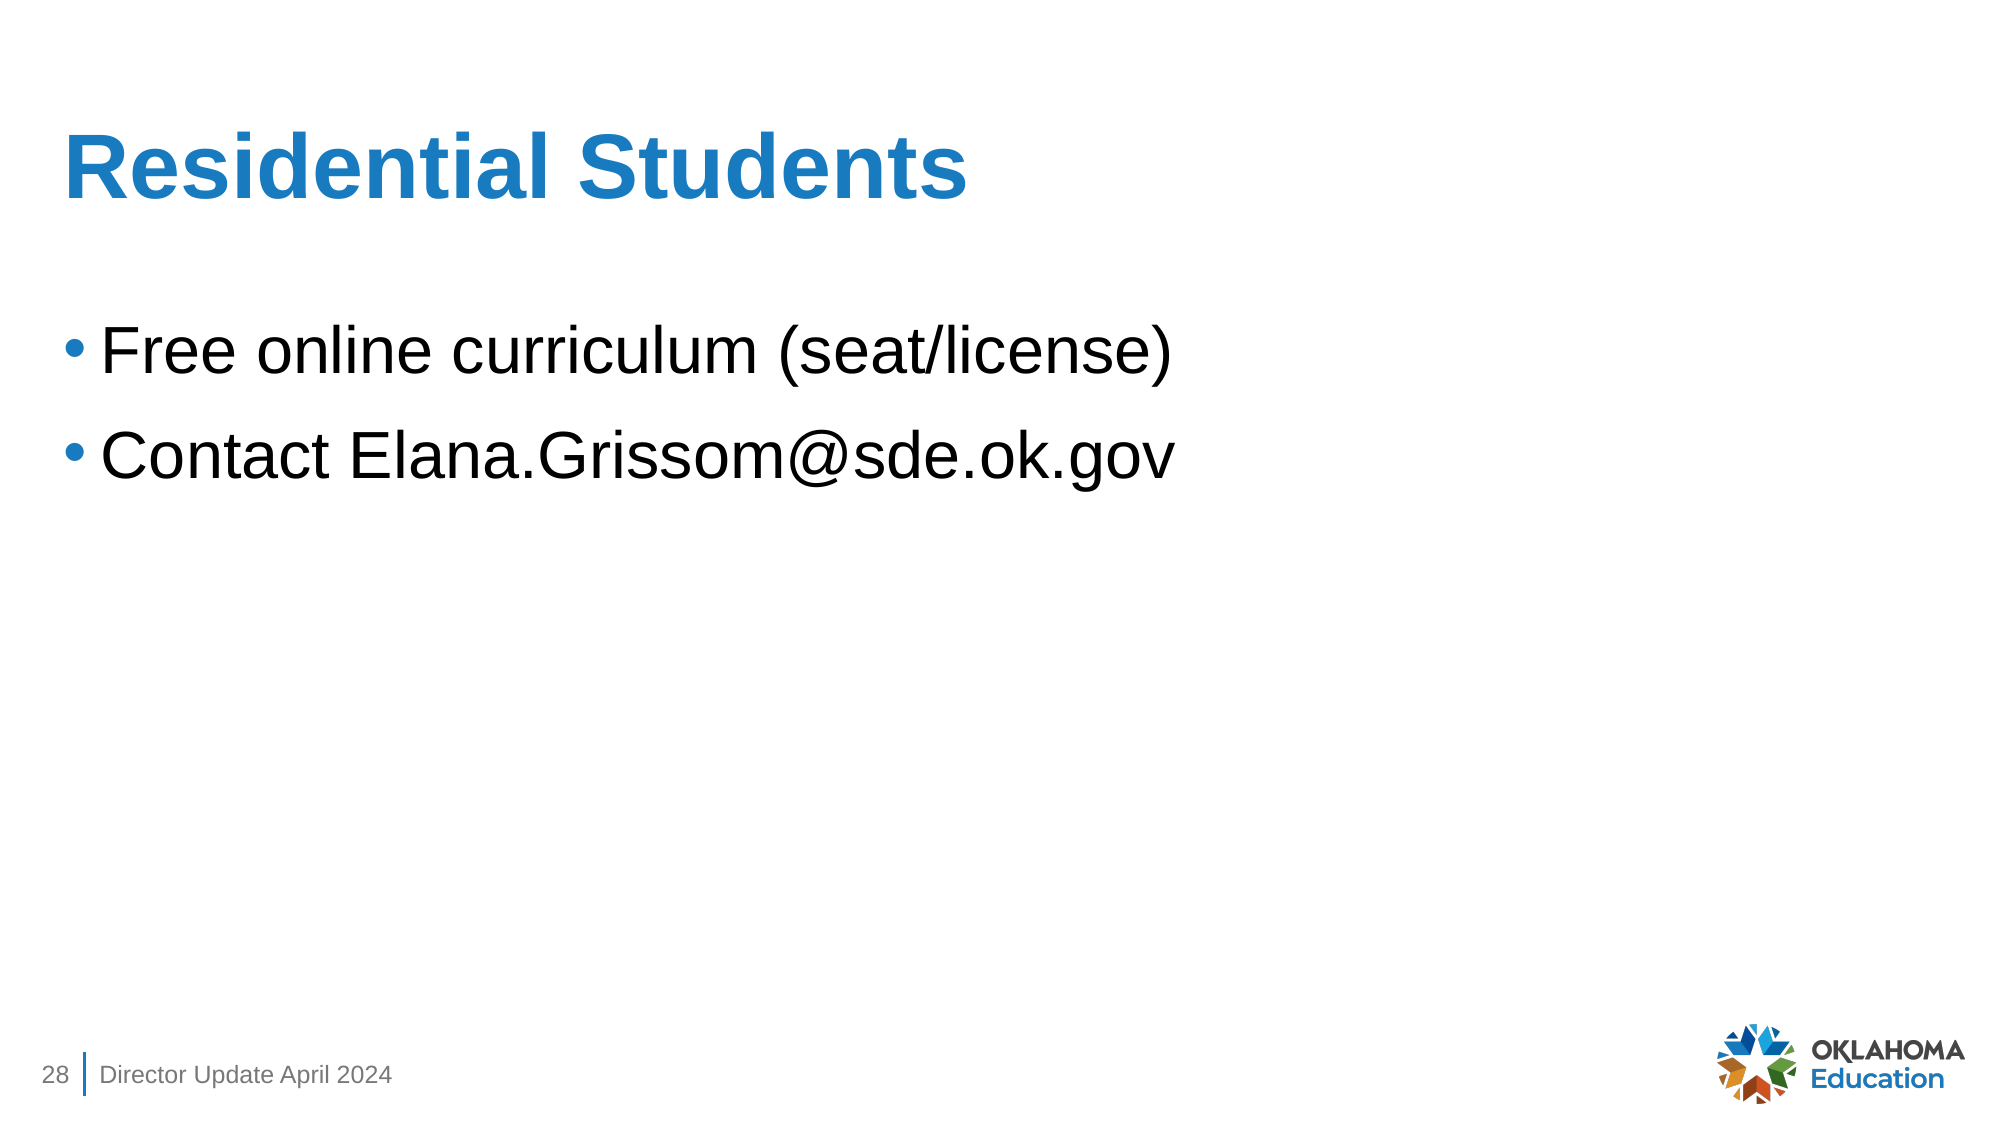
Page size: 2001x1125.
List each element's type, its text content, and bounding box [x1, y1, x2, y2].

footer Director Update April 2024 [85, 1043, 1063, 1104]
list Free online curriculum (seat/license) Contact Elana.Grissom@sde.ok.gov [48, 299, 1952, 1014]
slide_number 28 [0, 1043, 85, 1104]
title Residential Students [48, 59, 1952, 278]
picture [1717, 1024, 1965, 1104]
